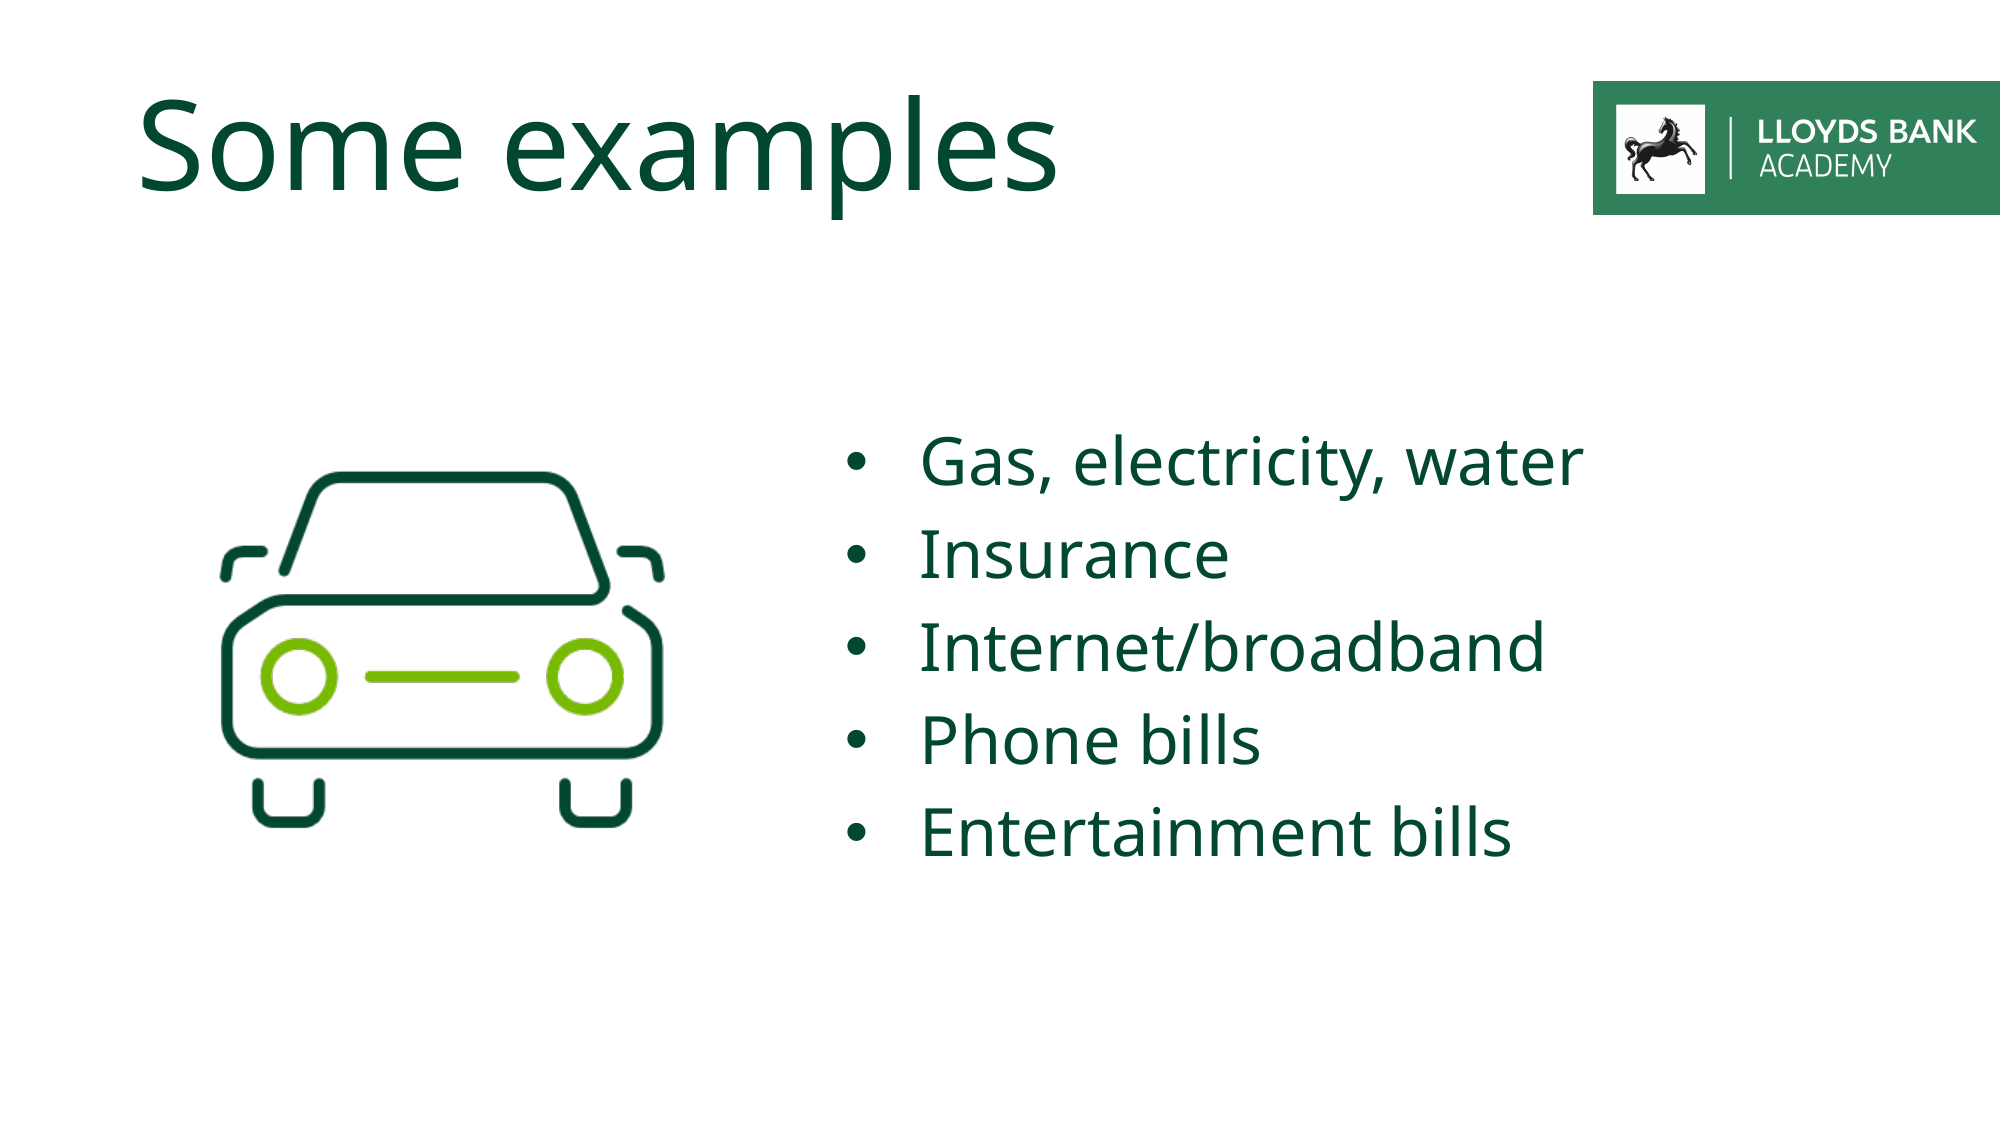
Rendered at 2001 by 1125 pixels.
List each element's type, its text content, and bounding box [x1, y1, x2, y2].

list Gas, electricity, water Insurance Internet/broadband Phone bills Entertainment bills [830, 328, 1879, 972]
picture [1593, 81, 2000, 215]
picture [121, 328, 764, 972]
list Some examples [121, 75, 1579, 221]
